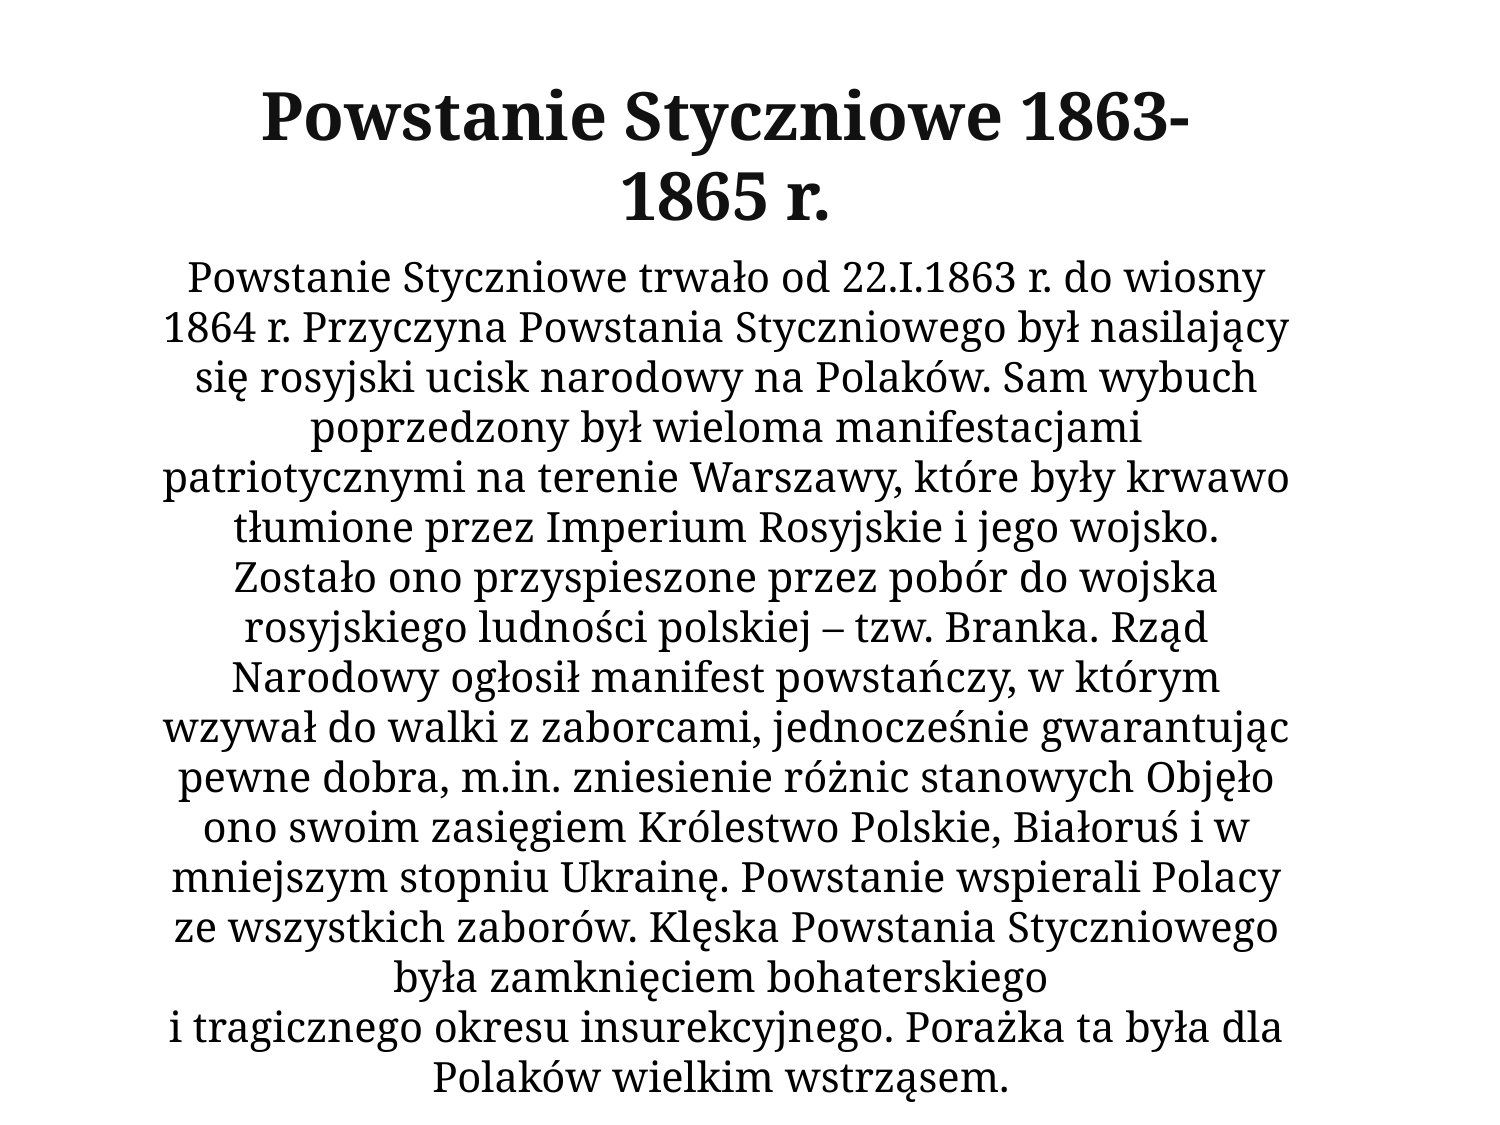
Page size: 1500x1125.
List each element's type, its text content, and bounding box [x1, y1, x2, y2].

text_box Powstanie Styczniowe trwało od 22.I.1863 r. do wiosny 1864 r. Przyczyna Powstania Styczniowego był nasilający się rosyjski ucisk narodowy na Polaków. Sam wybuch poprzedzony był wieloma manifestacjami patriotycznymi na terenie Warszawy, które były krwawo tłumione przez Imperium Rosyjskie i jego wojsko. Zostało ono przyspieszone przez pobór do wojska rosyjskiego ludności polskiej – tzw. Branka. Rząd Narodowy ogłosił manifest powstańczy, w którym wzywał do walki z zaborcami, jednocześnie gwarantując pewne dobra, m.in. zniesienie różnic stanowych Objęło ono swoim zasięgiem Królestwo Polskie, Białoruś i w mniejszym stopniu Ukrainę. Powstanie wspierali Polacy ze wszystkich zaborów. Klęska Powstania Styczniowego była zamknięciem bohaterskiego i tragicznego okresu insurekcyjnego. Porażka ta była dla Polaków wielkim wstrząsem. [147, 243, 1306, 1109]
text_box Powstanie Styczniowe 1863- 1865 r. [182, 66, 1270, 241]
